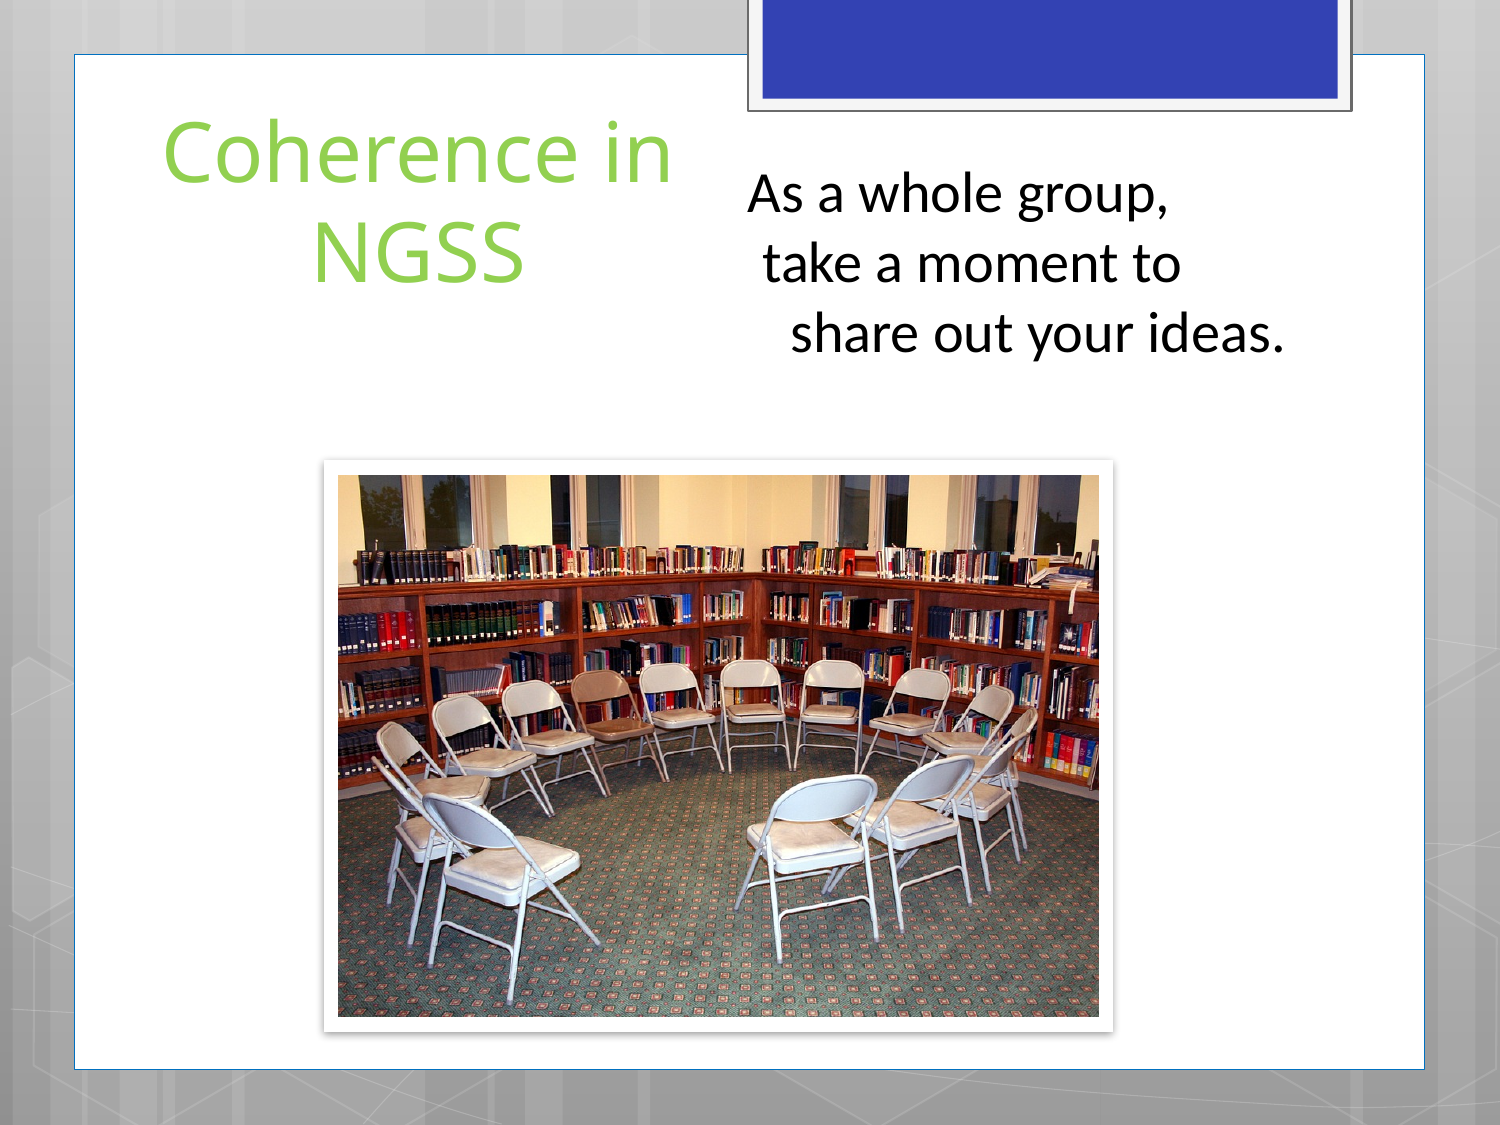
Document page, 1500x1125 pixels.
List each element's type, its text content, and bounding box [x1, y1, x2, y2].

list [337, 474, 1099, 1018]
title Coherence in NGSS [75, 75, 762, 307]
list As a whole group, take a moment to share out your ideas. [718, 146, 1361, 421]
